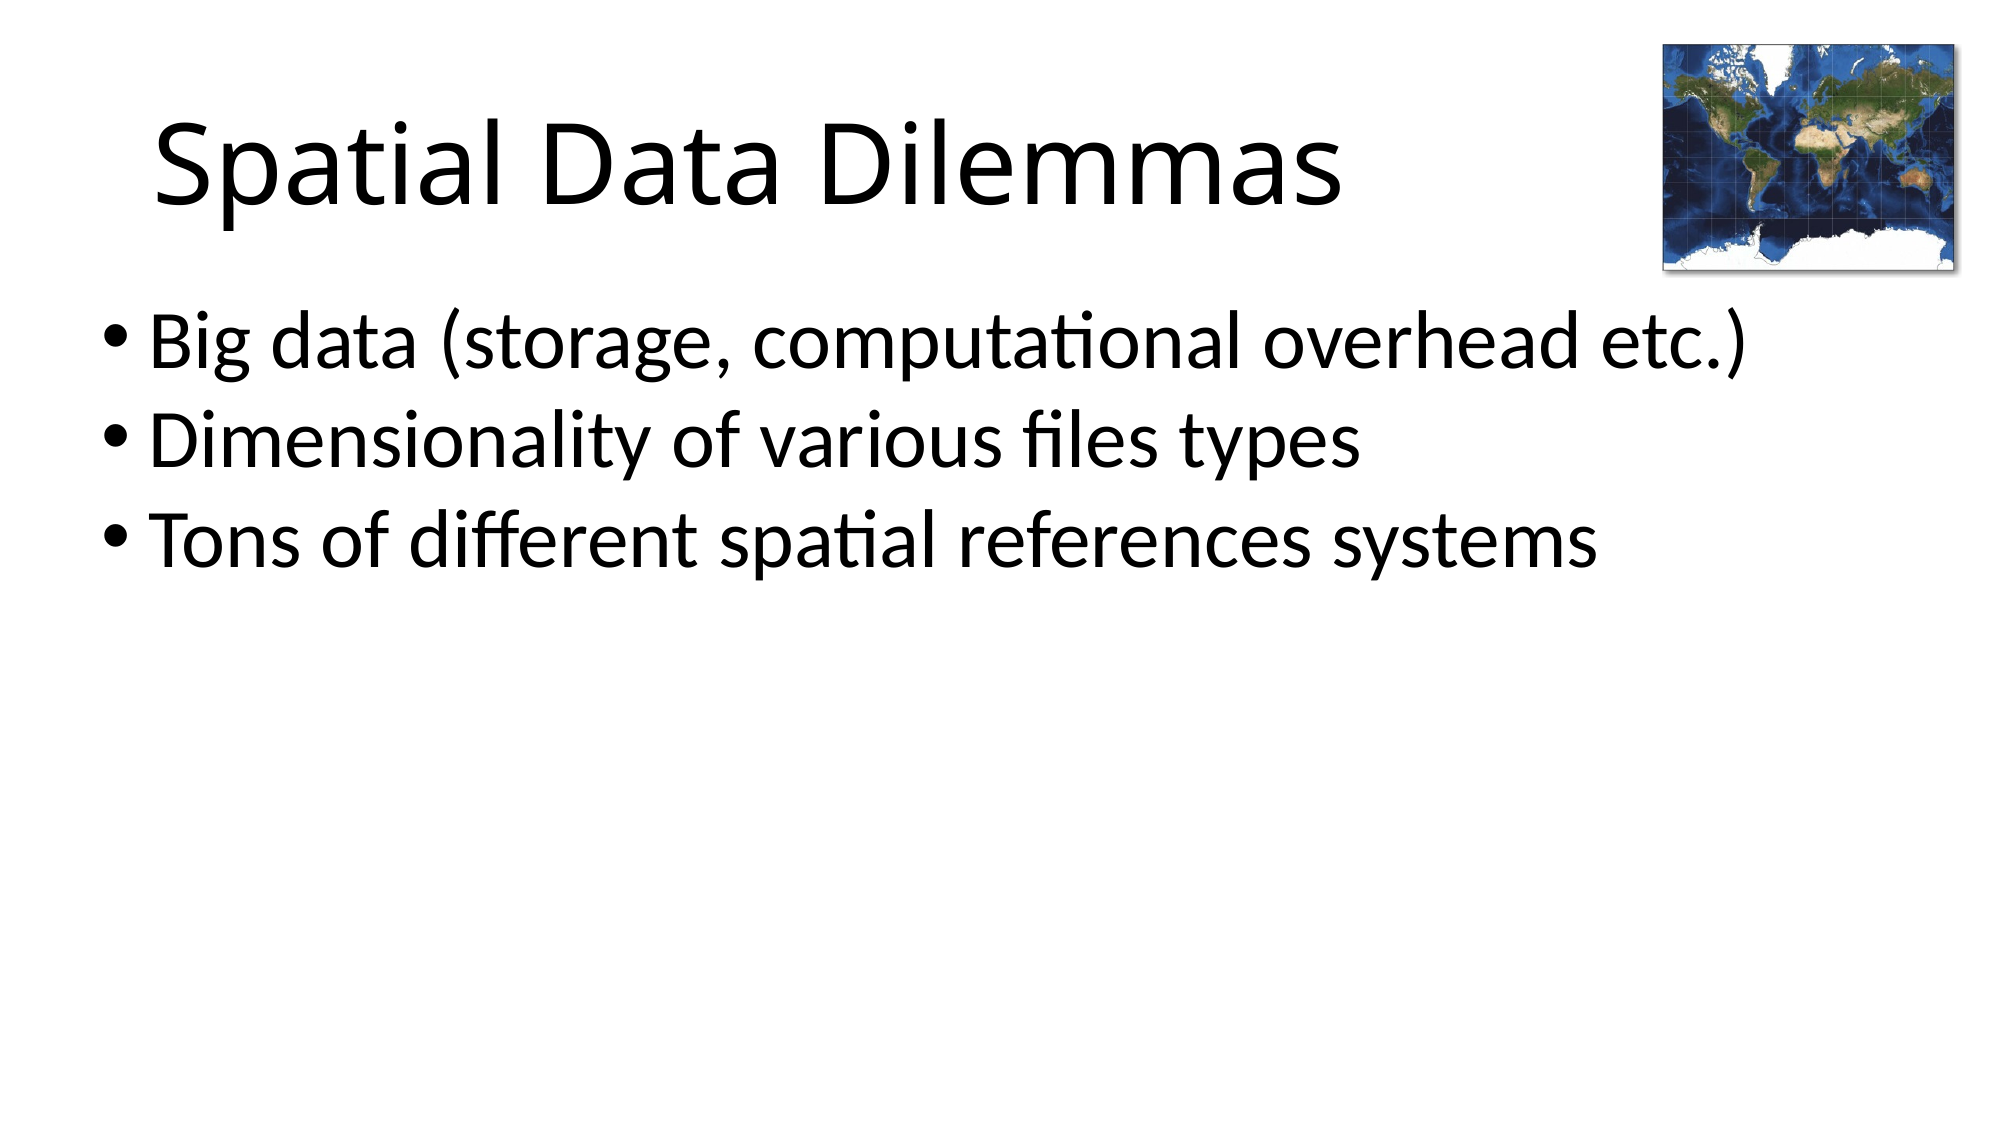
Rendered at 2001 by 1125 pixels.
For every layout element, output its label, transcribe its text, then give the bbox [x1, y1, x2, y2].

title Spatial Data Dilemmas [137, 59, 1662, 277]
picture [1662, 44, 1962, 278]
text_box Big data (storage, computational overhead etc.) Dimensionality of various files types Tons of different spatial references systems [86, 277, 1812, 992]
